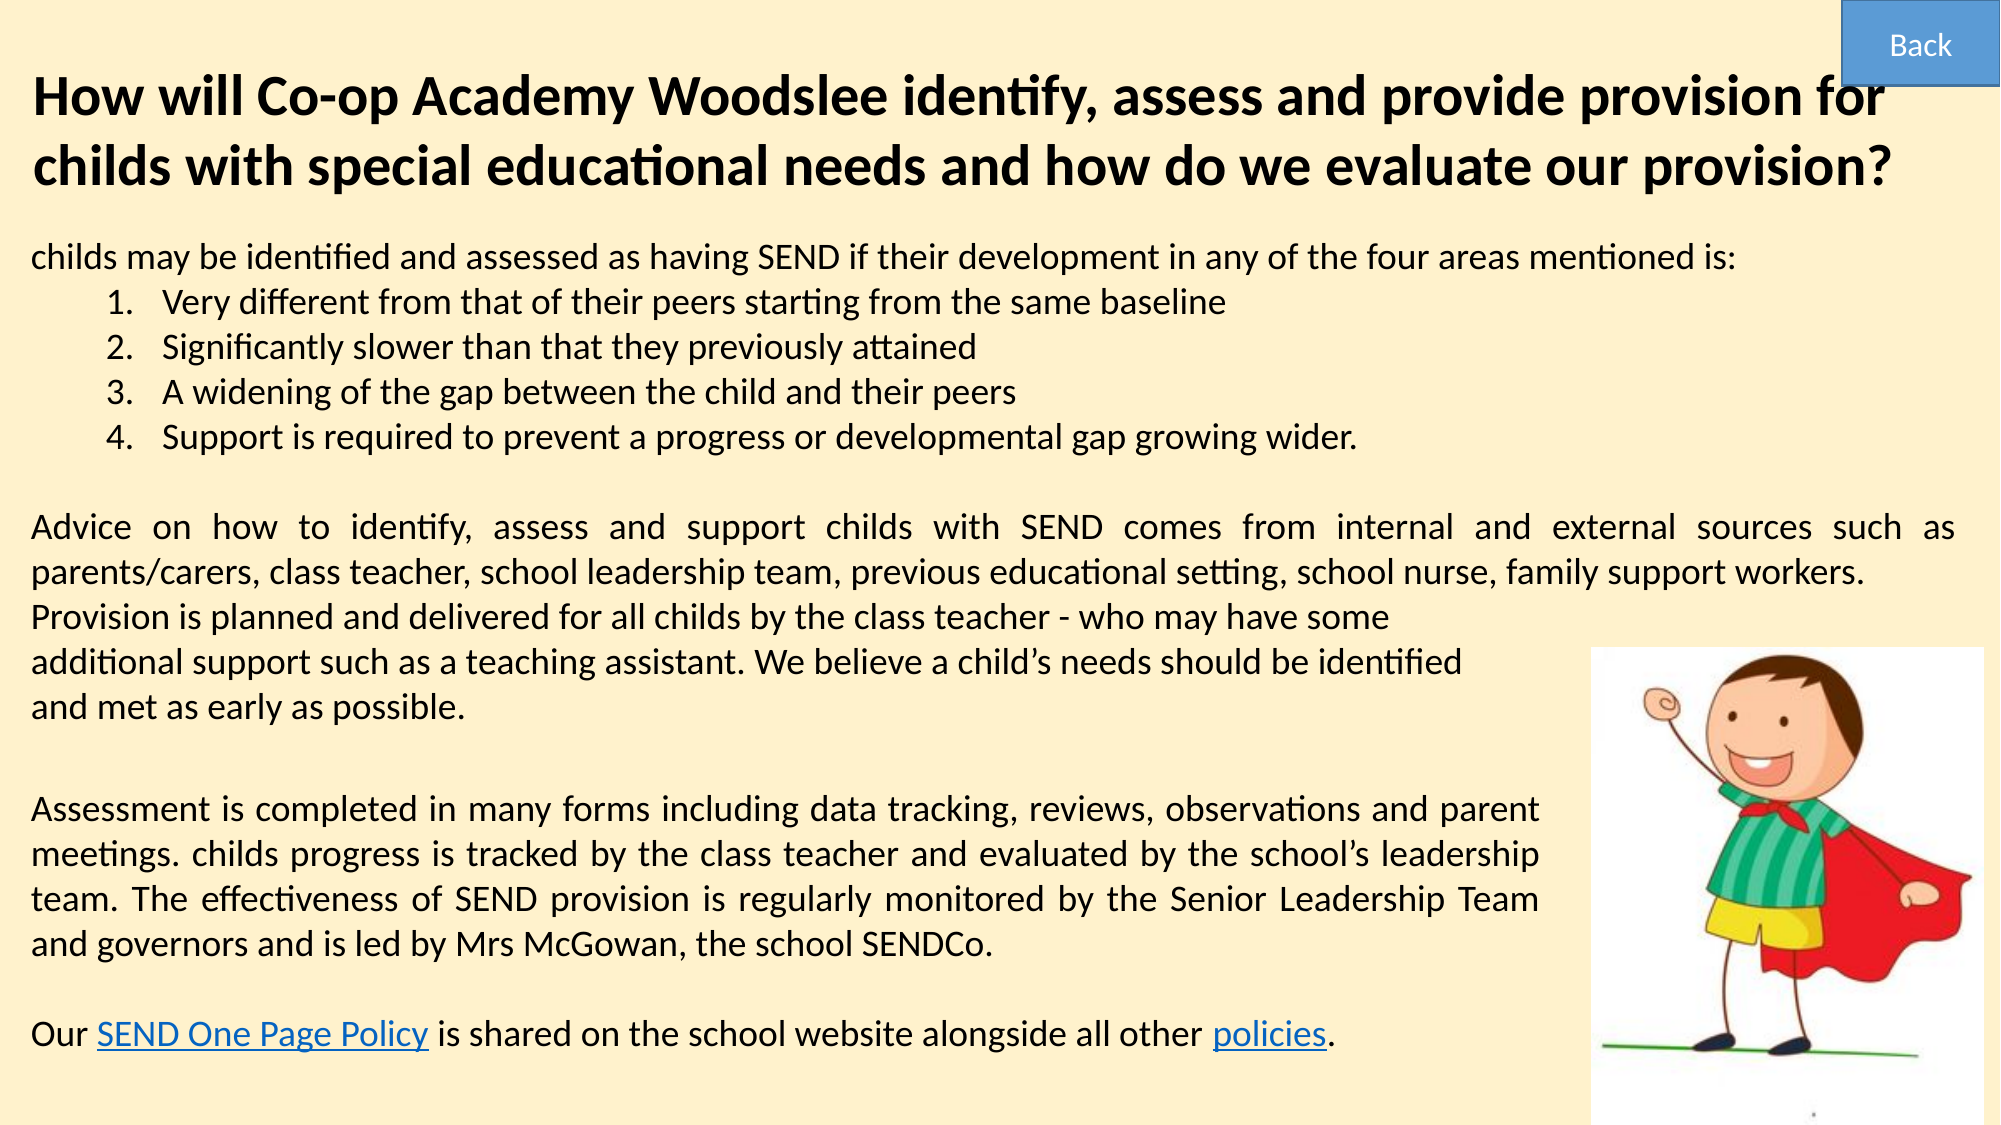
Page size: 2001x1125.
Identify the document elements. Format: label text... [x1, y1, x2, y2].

picture [1590, 647, 1984, 1125]
text_box Back [1841, 0, 2000, 87]
text_box Assessment is completed in many forms including data tracking, reviews, observations and parent meetings. childs progress is tracked by the class teacher and evaluated by the school’s leadership team. The effectiveness of SEND provision is regularly monitored by the Senior Leadership Team and governors and is led by Mrs McGowan, the school SENDCo. Our SEND One Page Policy is shared on the school website alongside all other policies. [16, 776, 1557, 1061]
text_box How will Co-op Academy Woodslee identify, assess and provide provision for childs with special educational needs and how do we evaluate our provision? [18, 49, 1987, 205]
text_box childs may be identified and assessed as having SEND if their development in any of the four areas mentioned is: Very different from that of their peers starting from the same baseline Significantly slower than that they previously attained A widening of the gap between the child and their peers Support is required to prevent a progress or developmental gap growing wider. Advice on how to identify, assess and support childs with SEND comes from internal and external sources such as parents/carers, class teacher, school leadership team, previous educational setting, school nurse, family support workers. Provision is planned and delivered for all childs by the class teacher - who may have some additional support such as a teaching assistant. We believe a child’s needs should be identified and met as early as possible. [16, 224, 1973, 825]
